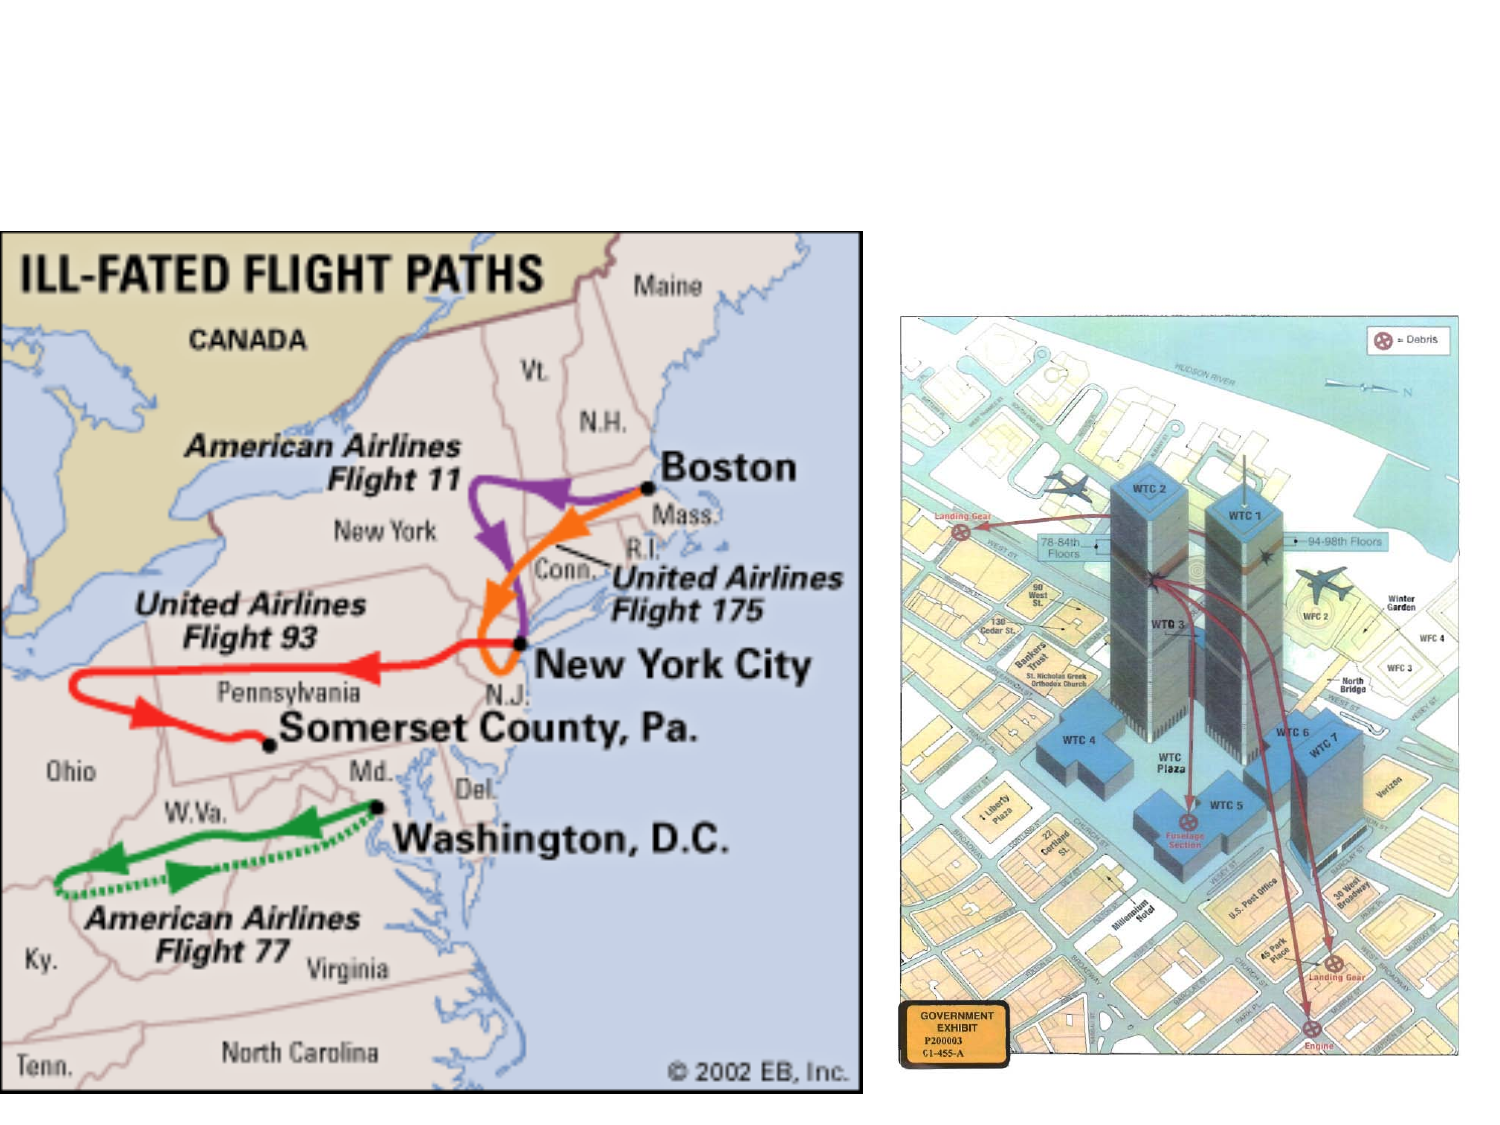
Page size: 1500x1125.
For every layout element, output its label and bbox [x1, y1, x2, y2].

picture [0, 231, 1496, 1095]
